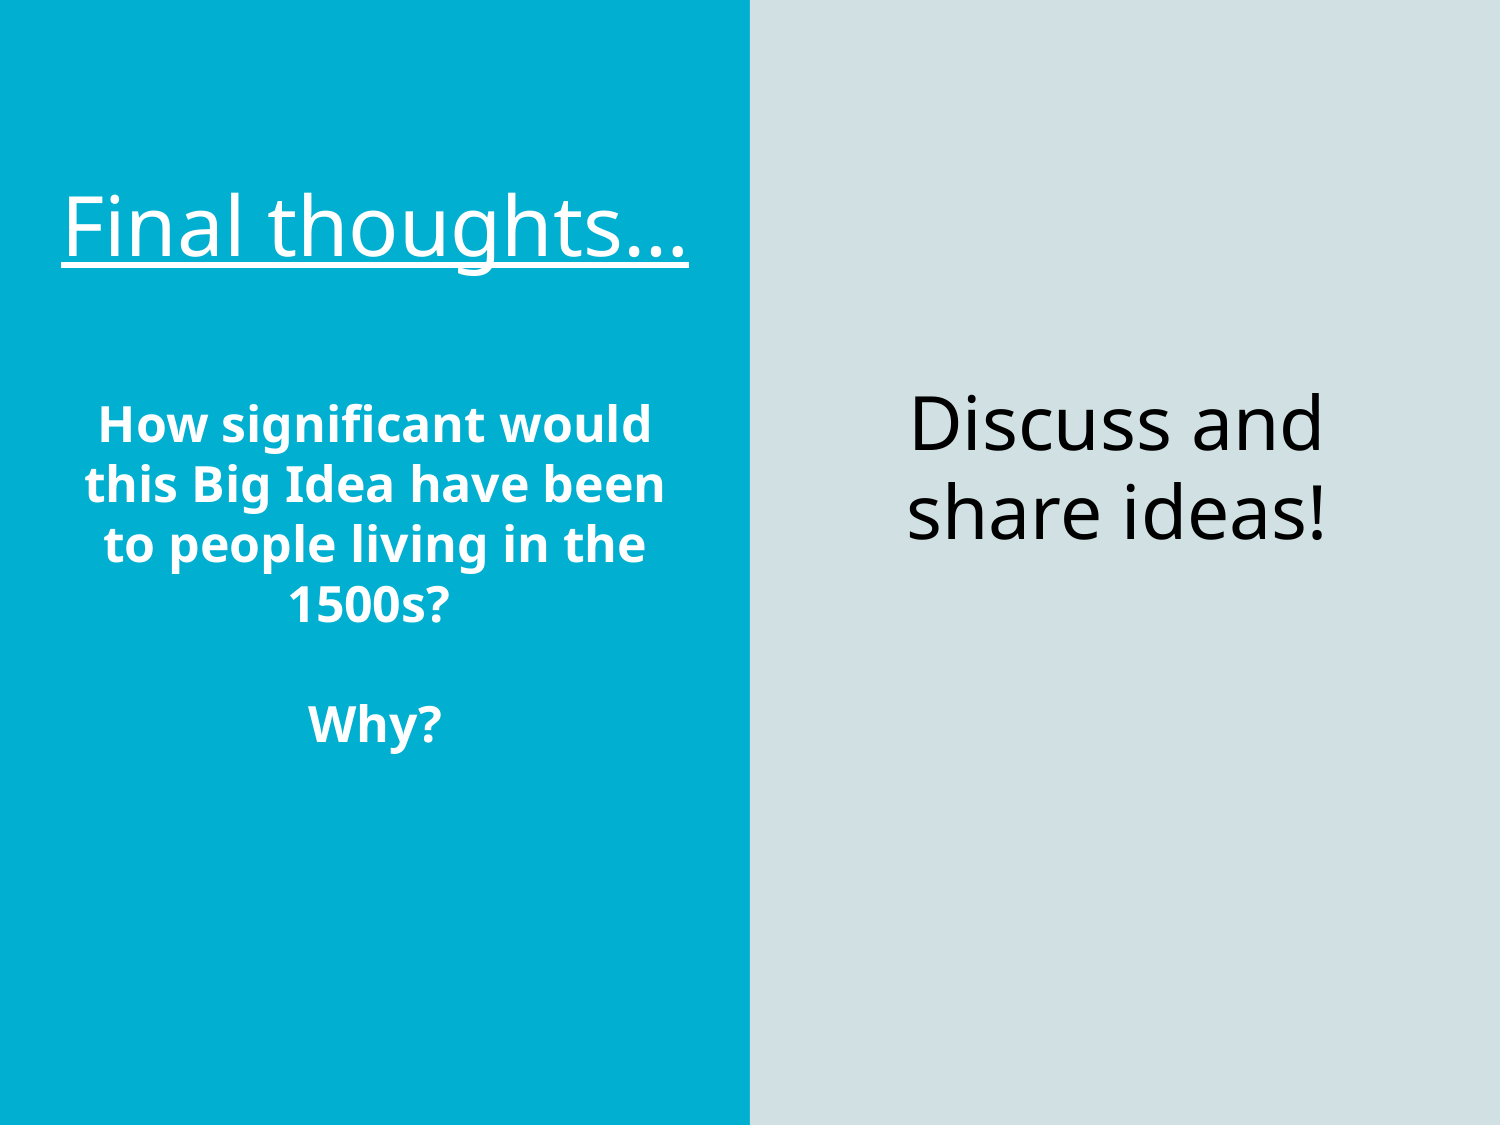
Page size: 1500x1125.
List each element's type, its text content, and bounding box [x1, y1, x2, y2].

text_box Discuss and share ideas! [810, 367, 1424, 563]
title Final thoughts… How significant would this Big Idea have been to people living in the 1500s? Why? [43, 61, 708, 1068]
